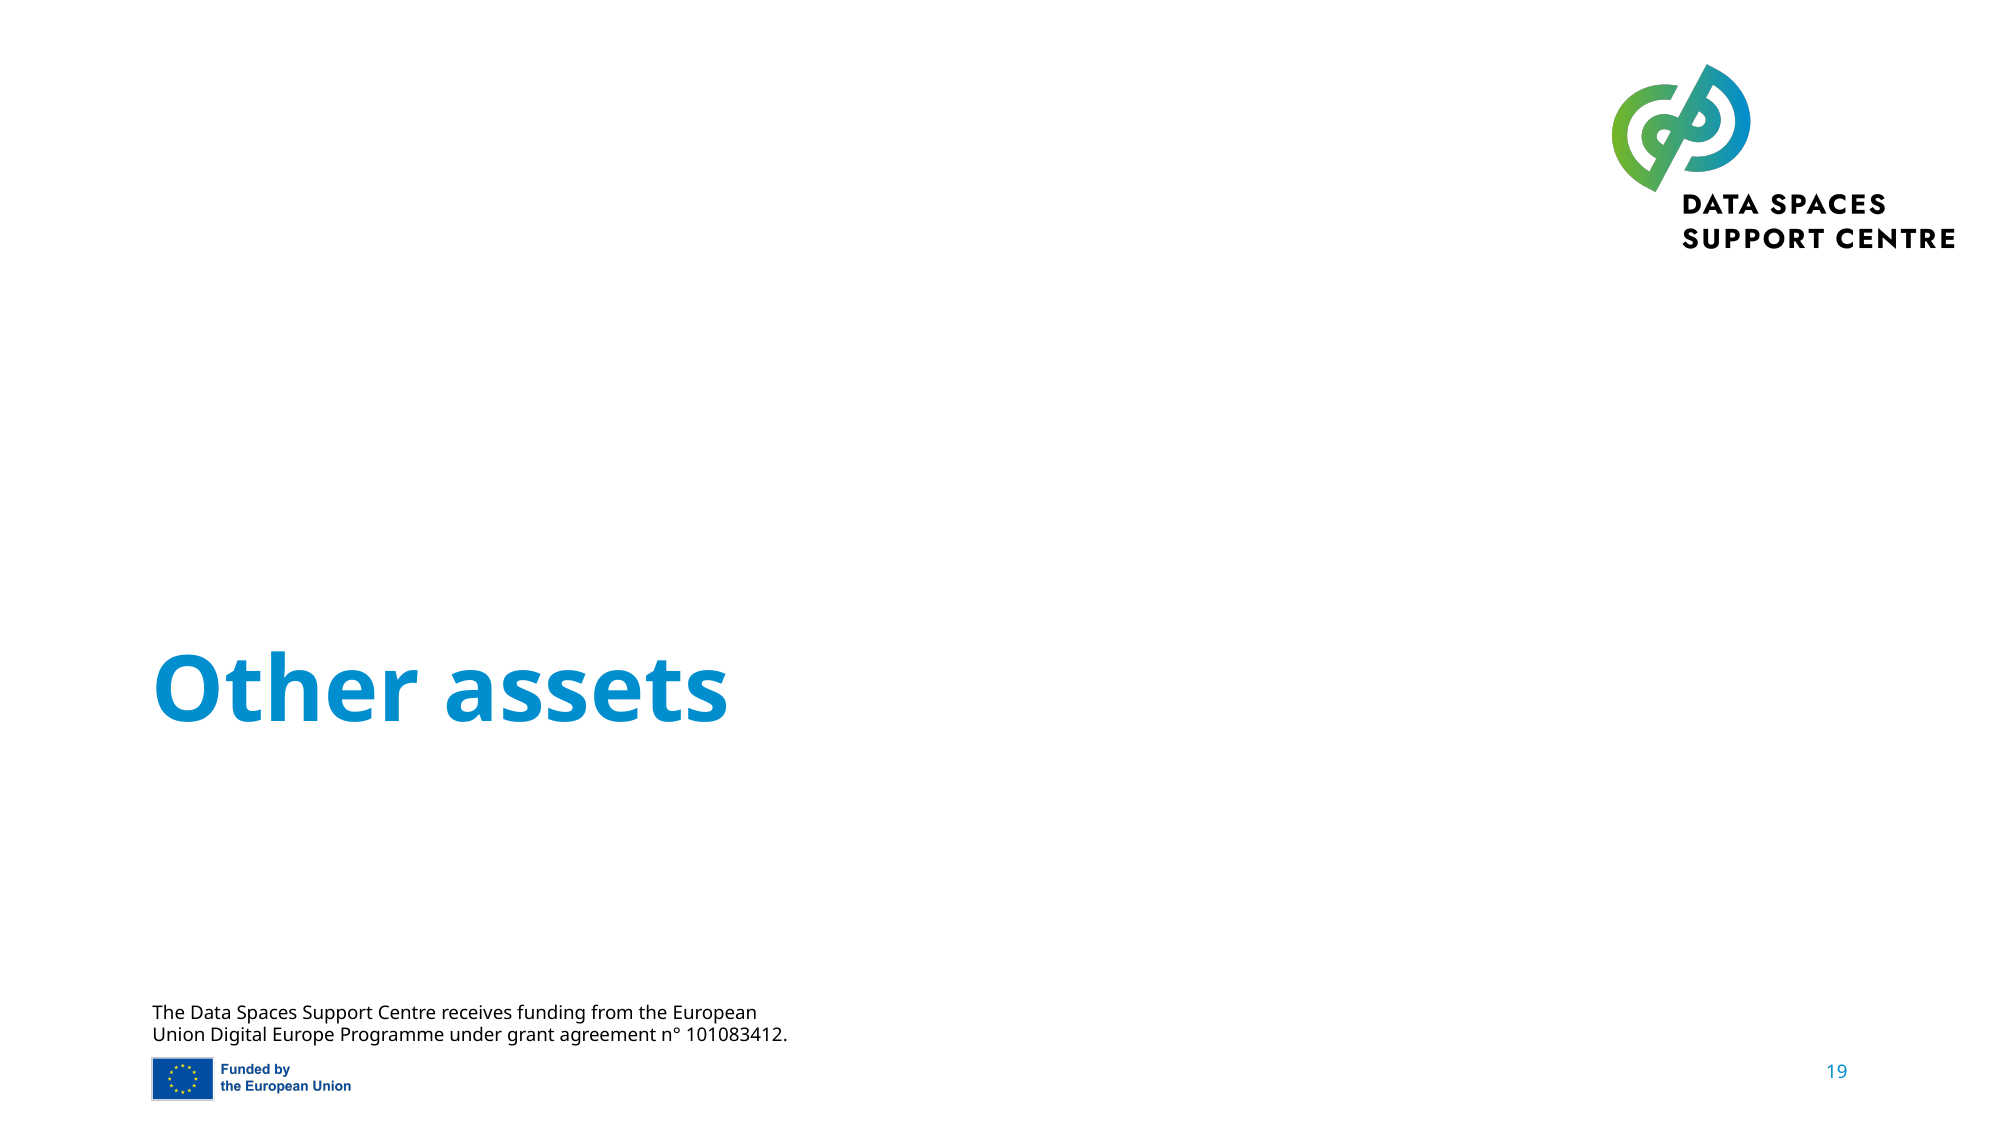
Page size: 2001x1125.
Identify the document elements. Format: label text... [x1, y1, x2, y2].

picture [1594, 47, 1971, 266]
slide_number ‹#› [1412, 1042, 1863, 1103]
title Other assets [136, 280, 1862, 749]
picture [150, 1056, 366, 1102]
